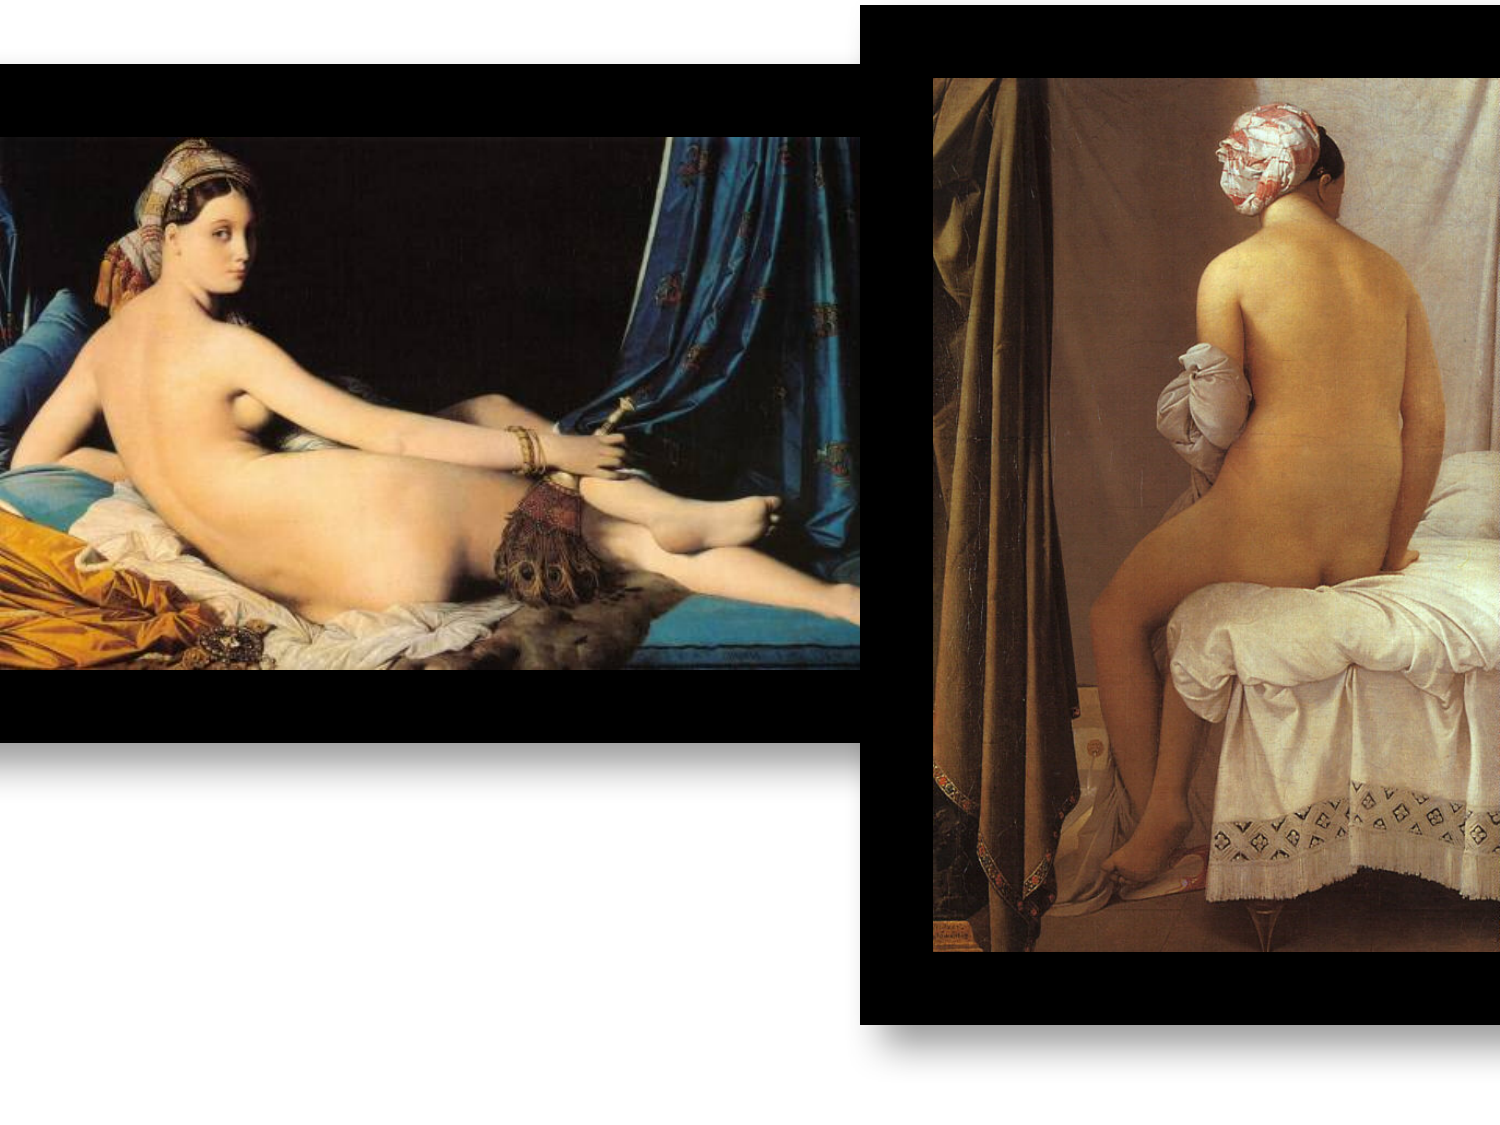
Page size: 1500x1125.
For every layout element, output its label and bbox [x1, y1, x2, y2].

picture [0, 77, 1500, 953]
